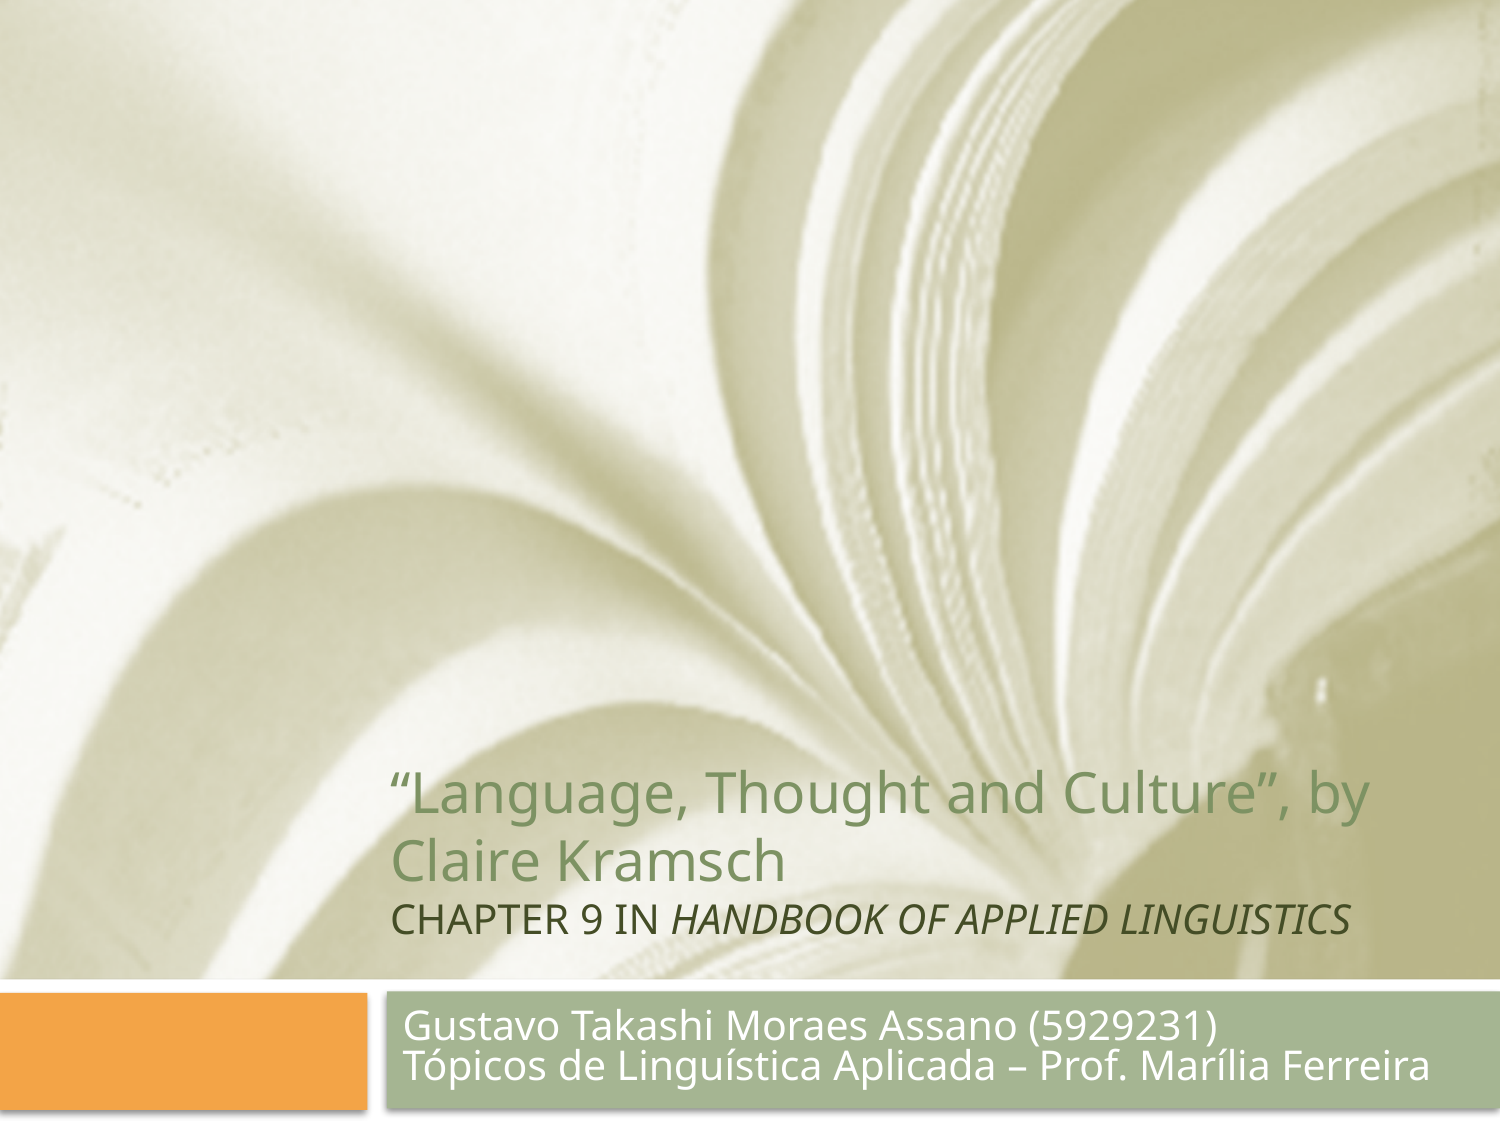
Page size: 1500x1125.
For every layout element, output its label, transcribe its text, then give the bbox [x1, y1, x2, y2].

subtitle Gustavo Takashi Moraes Assano (5929231) Tópicos de Linguística Aplicada – Prof. Marília Ferreira [387, 992, 1488, 1105]
title “Language, Thought and Culture”, by Claire Kramsch Chapter 9 in handbook of applied linguistics [375, 712, 1438, 950]
